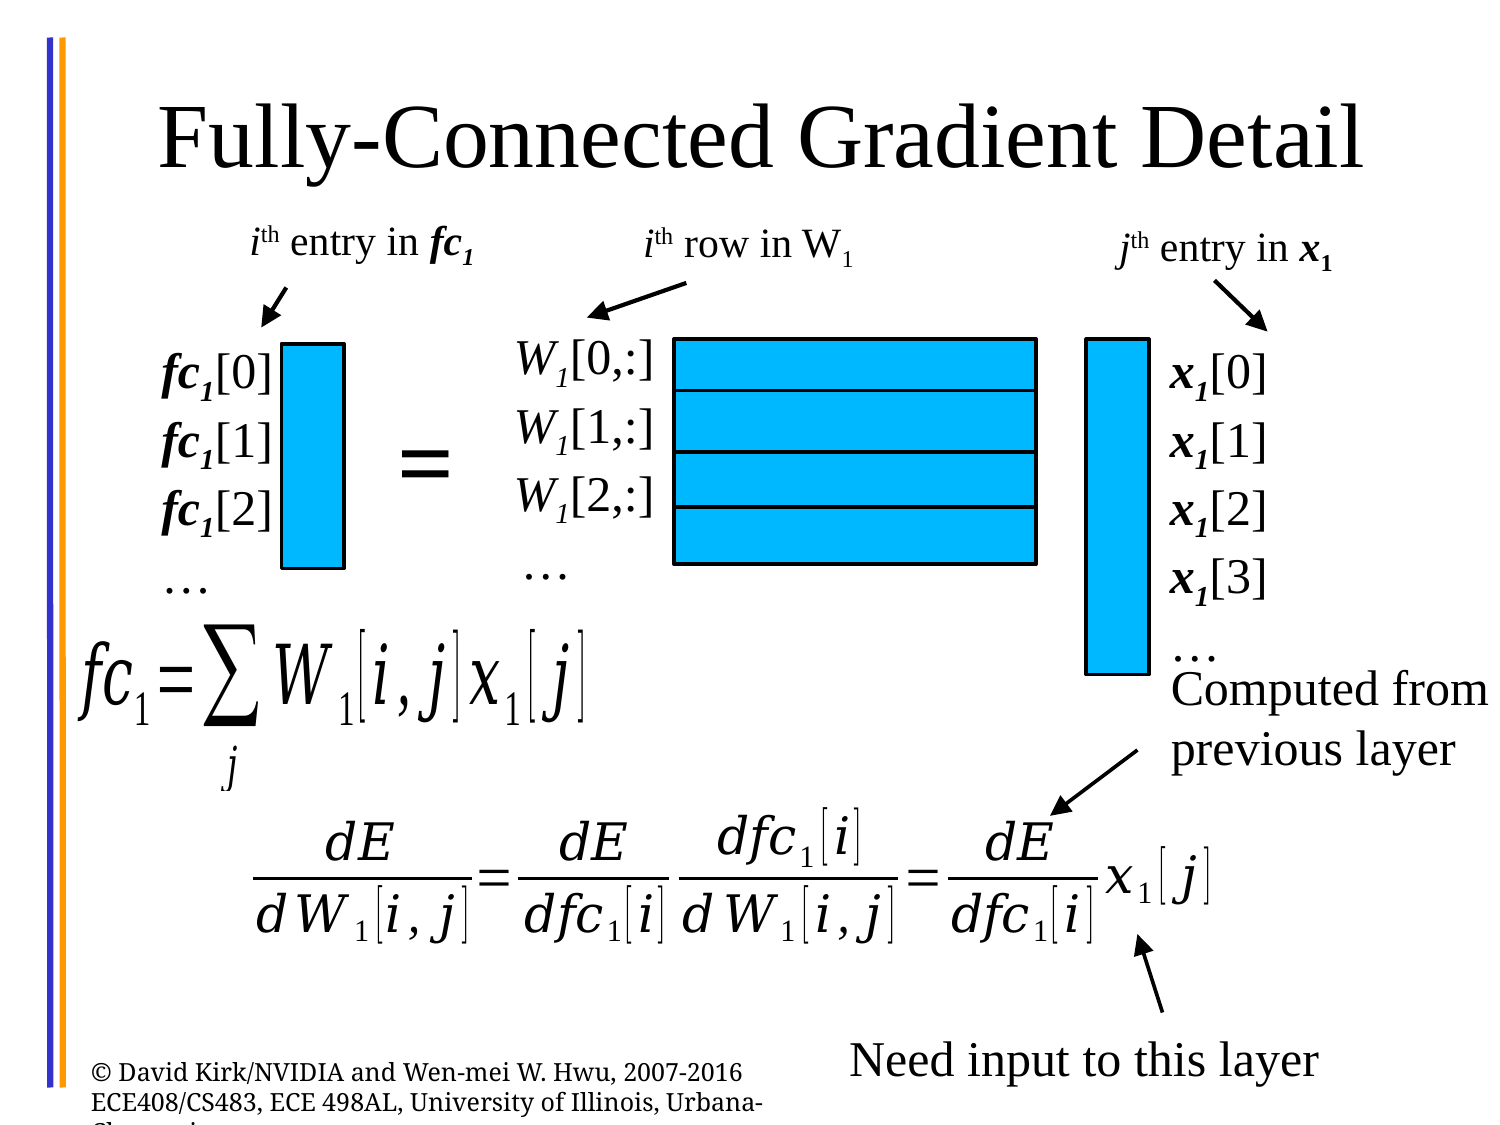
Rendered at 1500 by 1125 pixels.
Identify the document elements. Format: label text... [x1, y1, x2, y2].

text_box W1[0,:] W1[1,:] W1[2,:] … [498, 317, 675, 606]
text_box [1086, 339, 1149, 675]
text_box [586, 282, 687, 318]
text_box [675, 513, 1037, 565]
text_box [675, 339, 1037, 390]
text_box Need input to this layer [834, 1019, 1429, 1094]
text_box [261, 287, 287, 328]
text_box x1[0] x1[1] x1[2] x1[3] … [1155, 331, 1380, 680]
text_box fc1[0] fc1[1] fc1[2] … [146, 331, 339, 611]
text_box Computed from previous layer [1156, 648, 1500, 783]
text_box [675, 396, 1037, 451]
text_box = [382, 390, 460, 526]
text_box jth entry in x1 [1104, 212, 1413, 284]
text_box [675, 458, 1037, 506]
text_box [1137, 933, 1163, 1013]
text_box ith entry in fc1 [234, 206, 543, 278]
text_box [1049, 749, 1138, 816]
text_box [339, 343, 344, 569]
title Fully-Connected Gradient Detail [112, 37, 1413, 225]
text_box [1214, 280, 1268, 332]
text_box ith row in W1 [628, 208, 924, 280]
